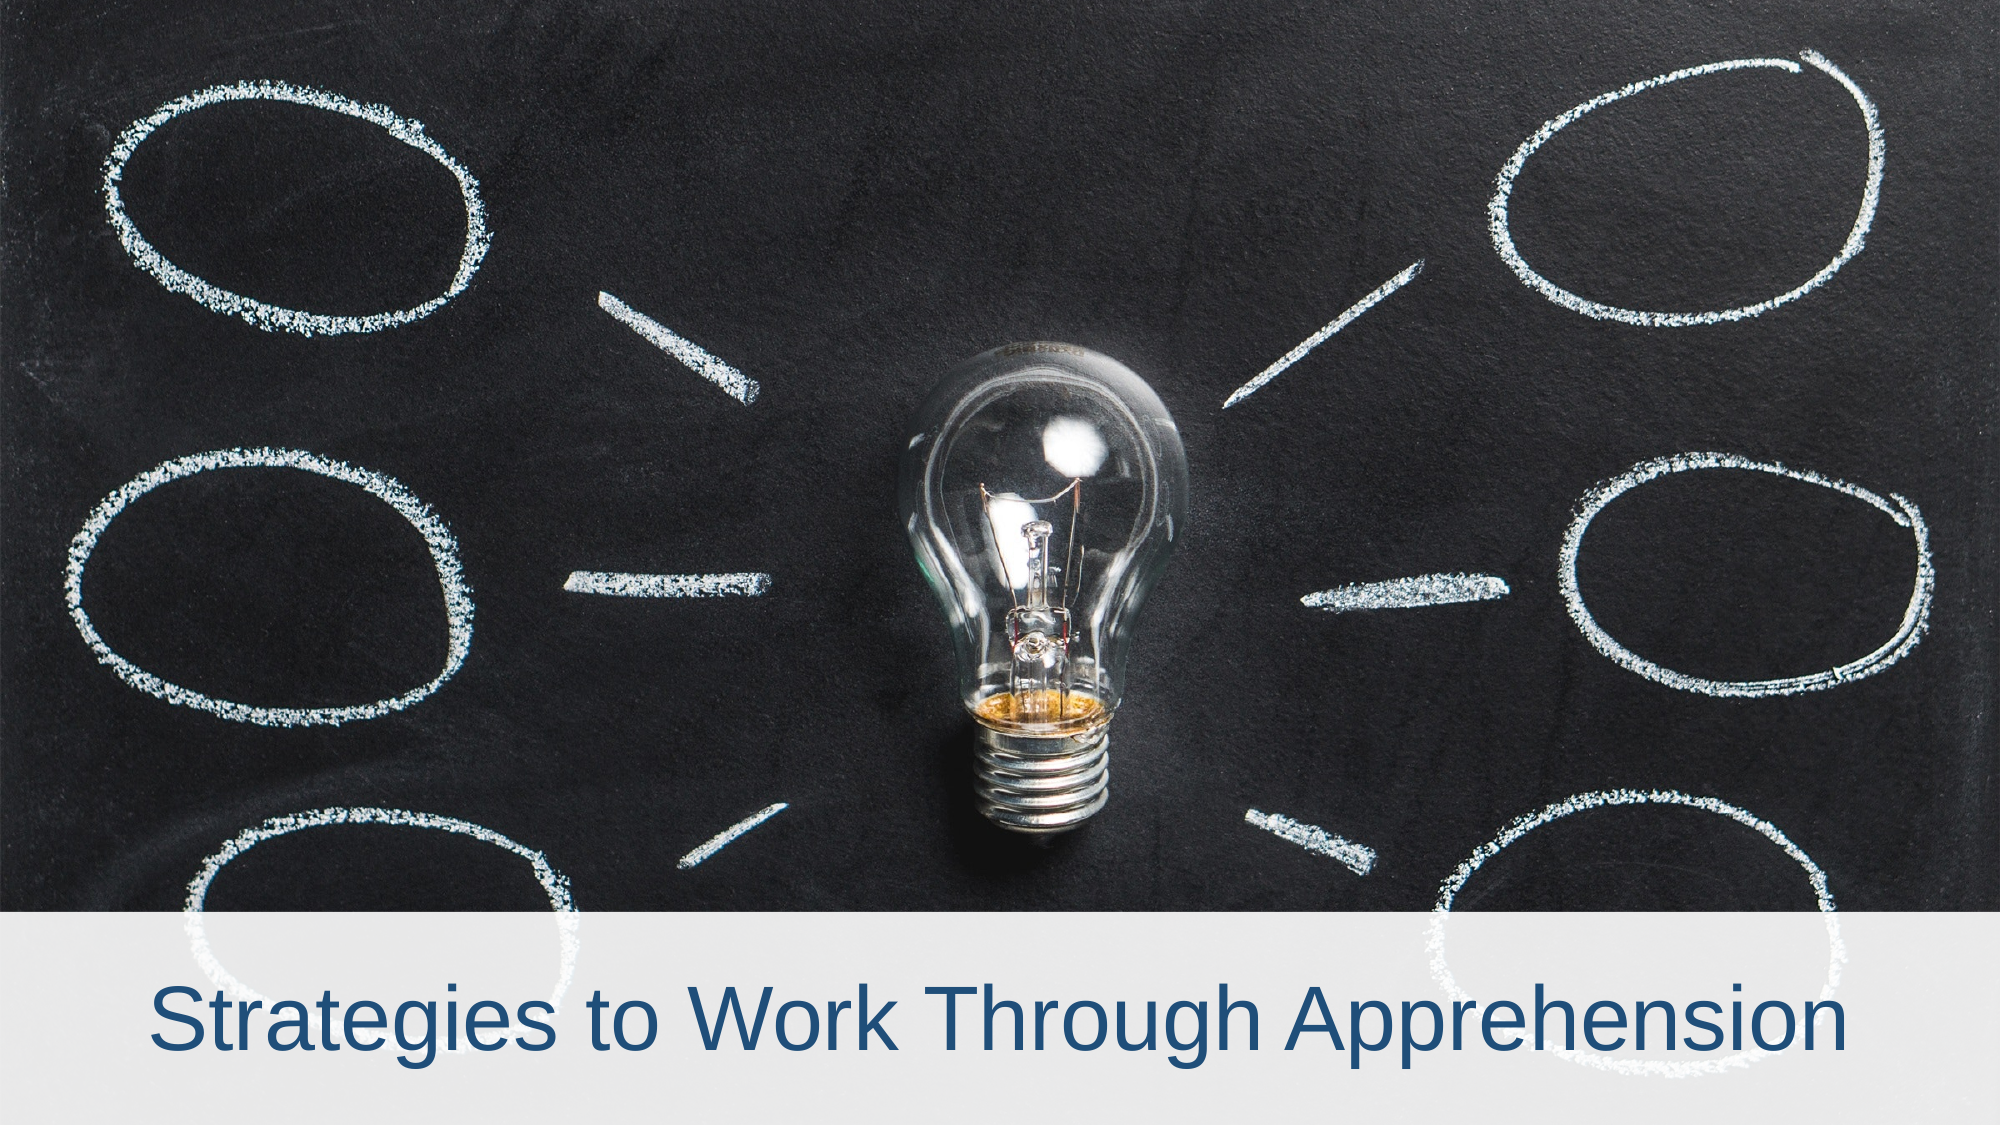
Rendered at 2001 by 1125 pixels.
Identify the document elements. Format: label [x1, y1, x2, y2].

list [0, 0, 2000, 1125]
